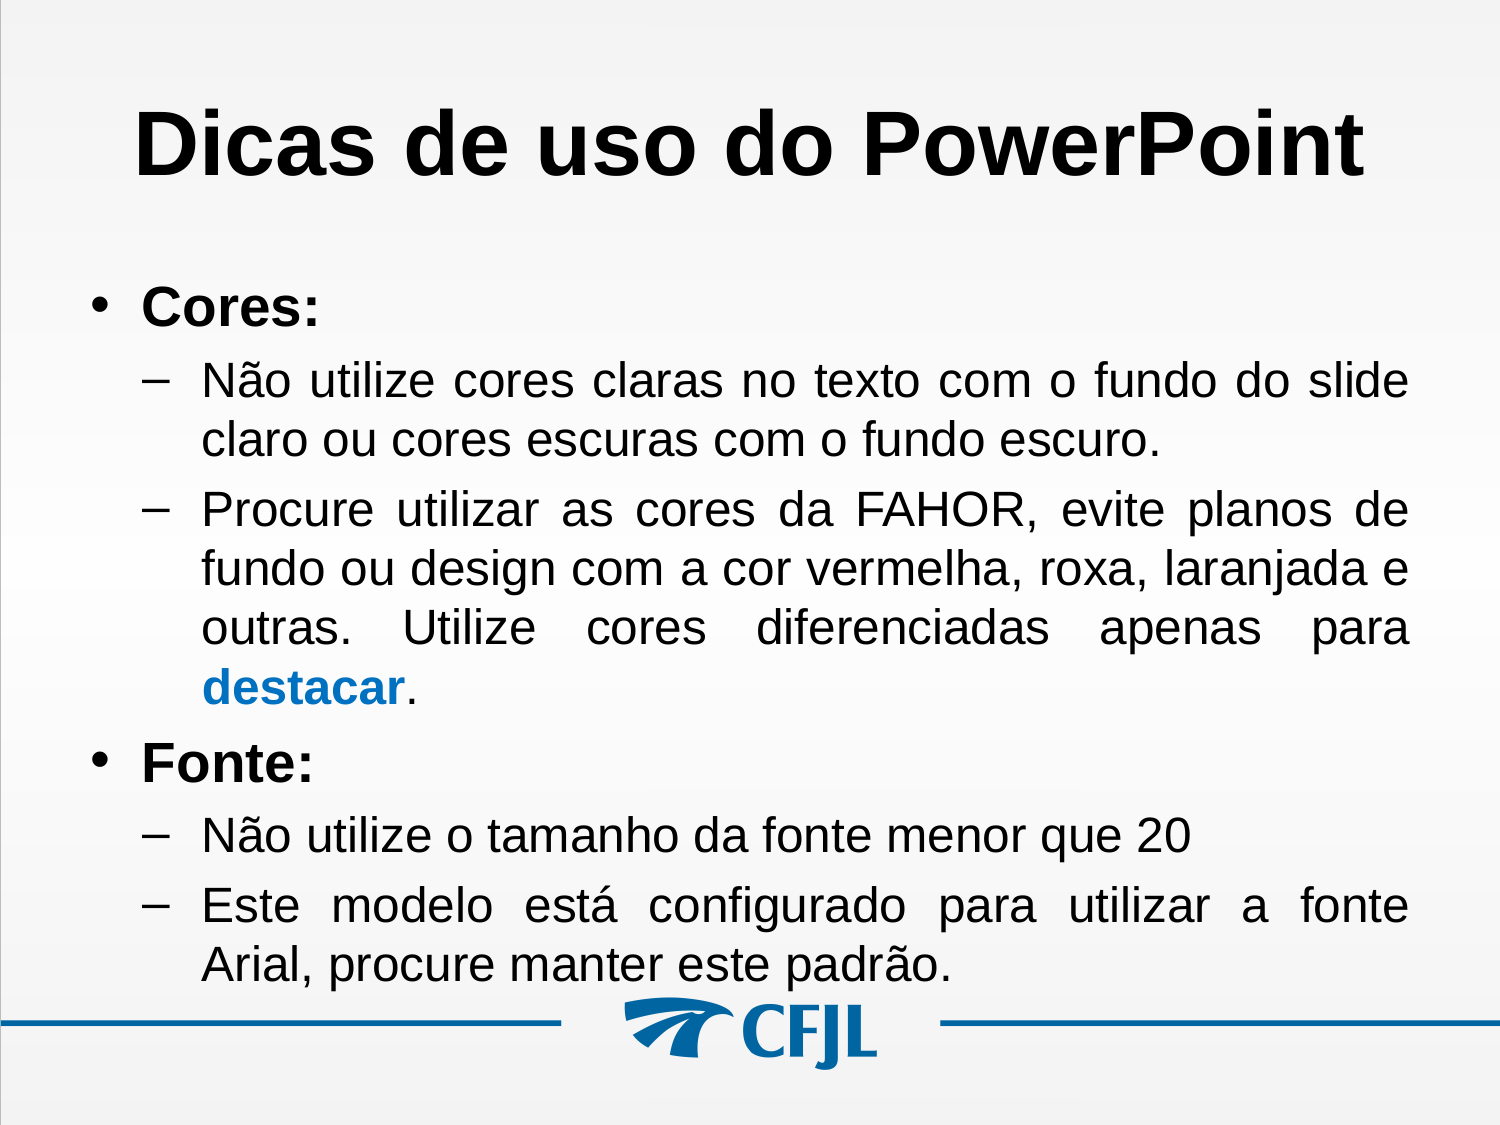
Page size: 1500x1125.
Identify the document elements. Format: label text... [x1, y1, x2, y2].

picture [0, 0, 1500, 1125]
list Cores: Não utilize cores claras no texto com o fundo do slide claro ou cores escuras com o fundo escuro. Procure utilizar as cores da FAHOR, evite planos de fundo ou design com a cor vermelha, roxa, laranjada e outras. Utilize cores diferenciadas apenas para destacar. Fonte: Não utilize o tamanho da fonte menor que 20 Este modelo está configurado para utilizar a fonte Arial, procure manter este padrão. [75, 262, 1425, 1005]
title Dicas de uso do PowerPoint [75, 45, 1425, 233]
